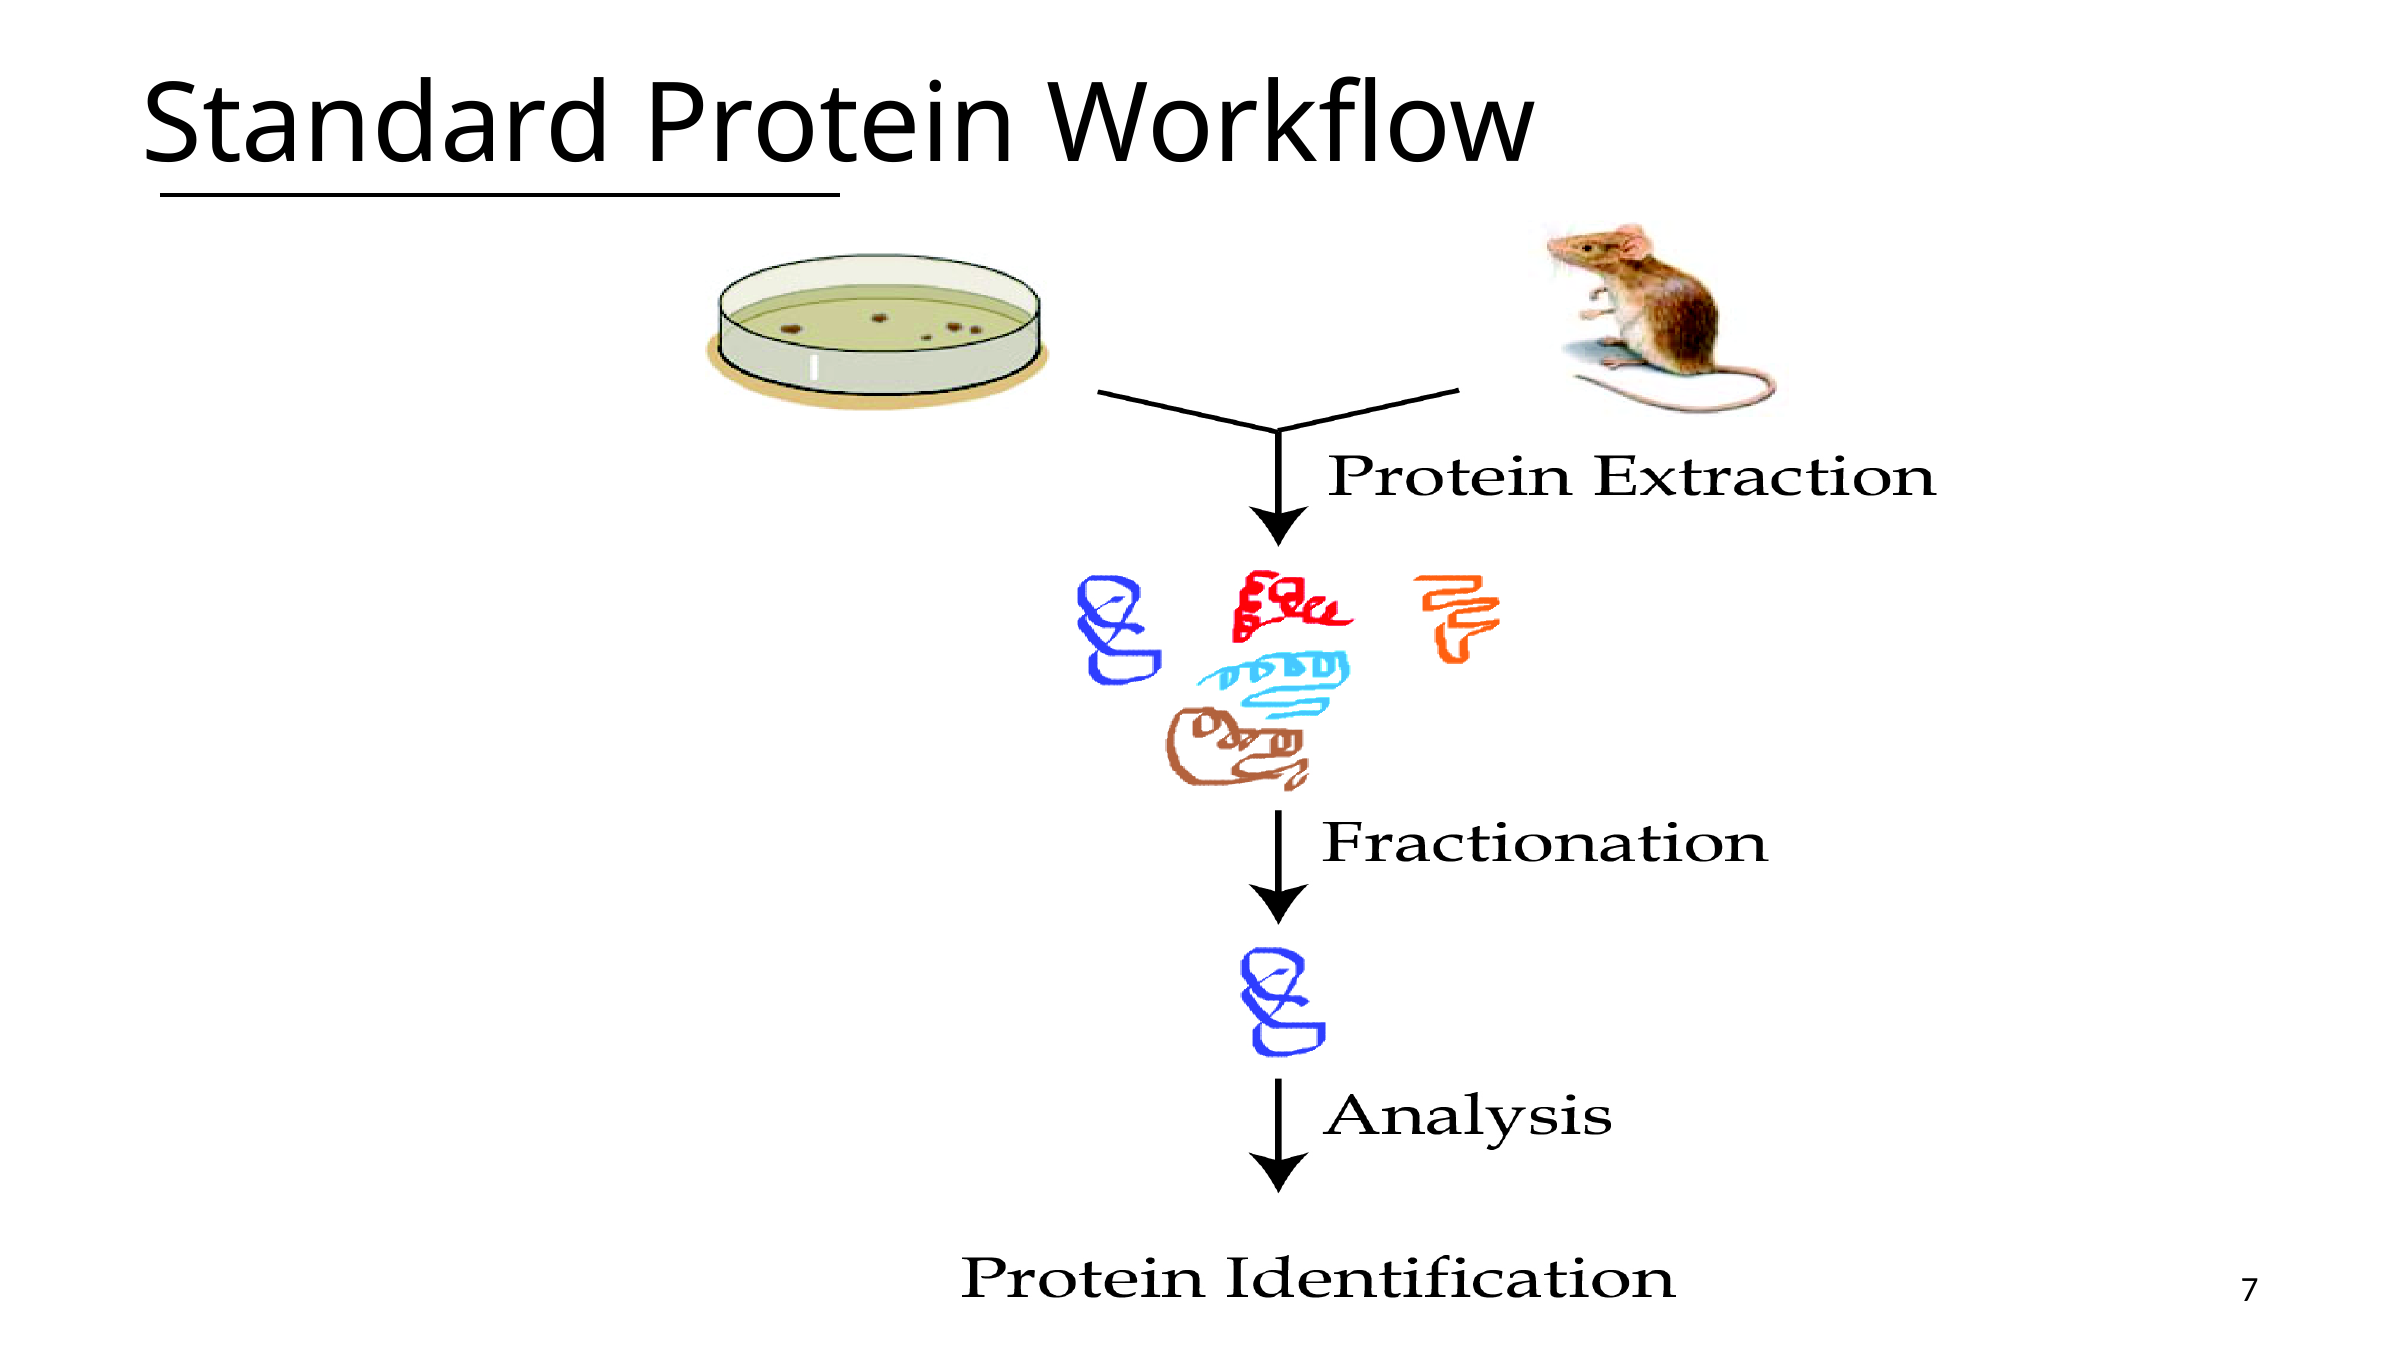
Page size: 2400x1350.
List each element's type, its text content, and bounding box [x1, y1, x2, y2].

title Standard Protein Workflow [120, 54, 2280, 180]
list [479, 218, 2077, 1321]
slide_number 7 [2078, 1251, 2280, 1324]
